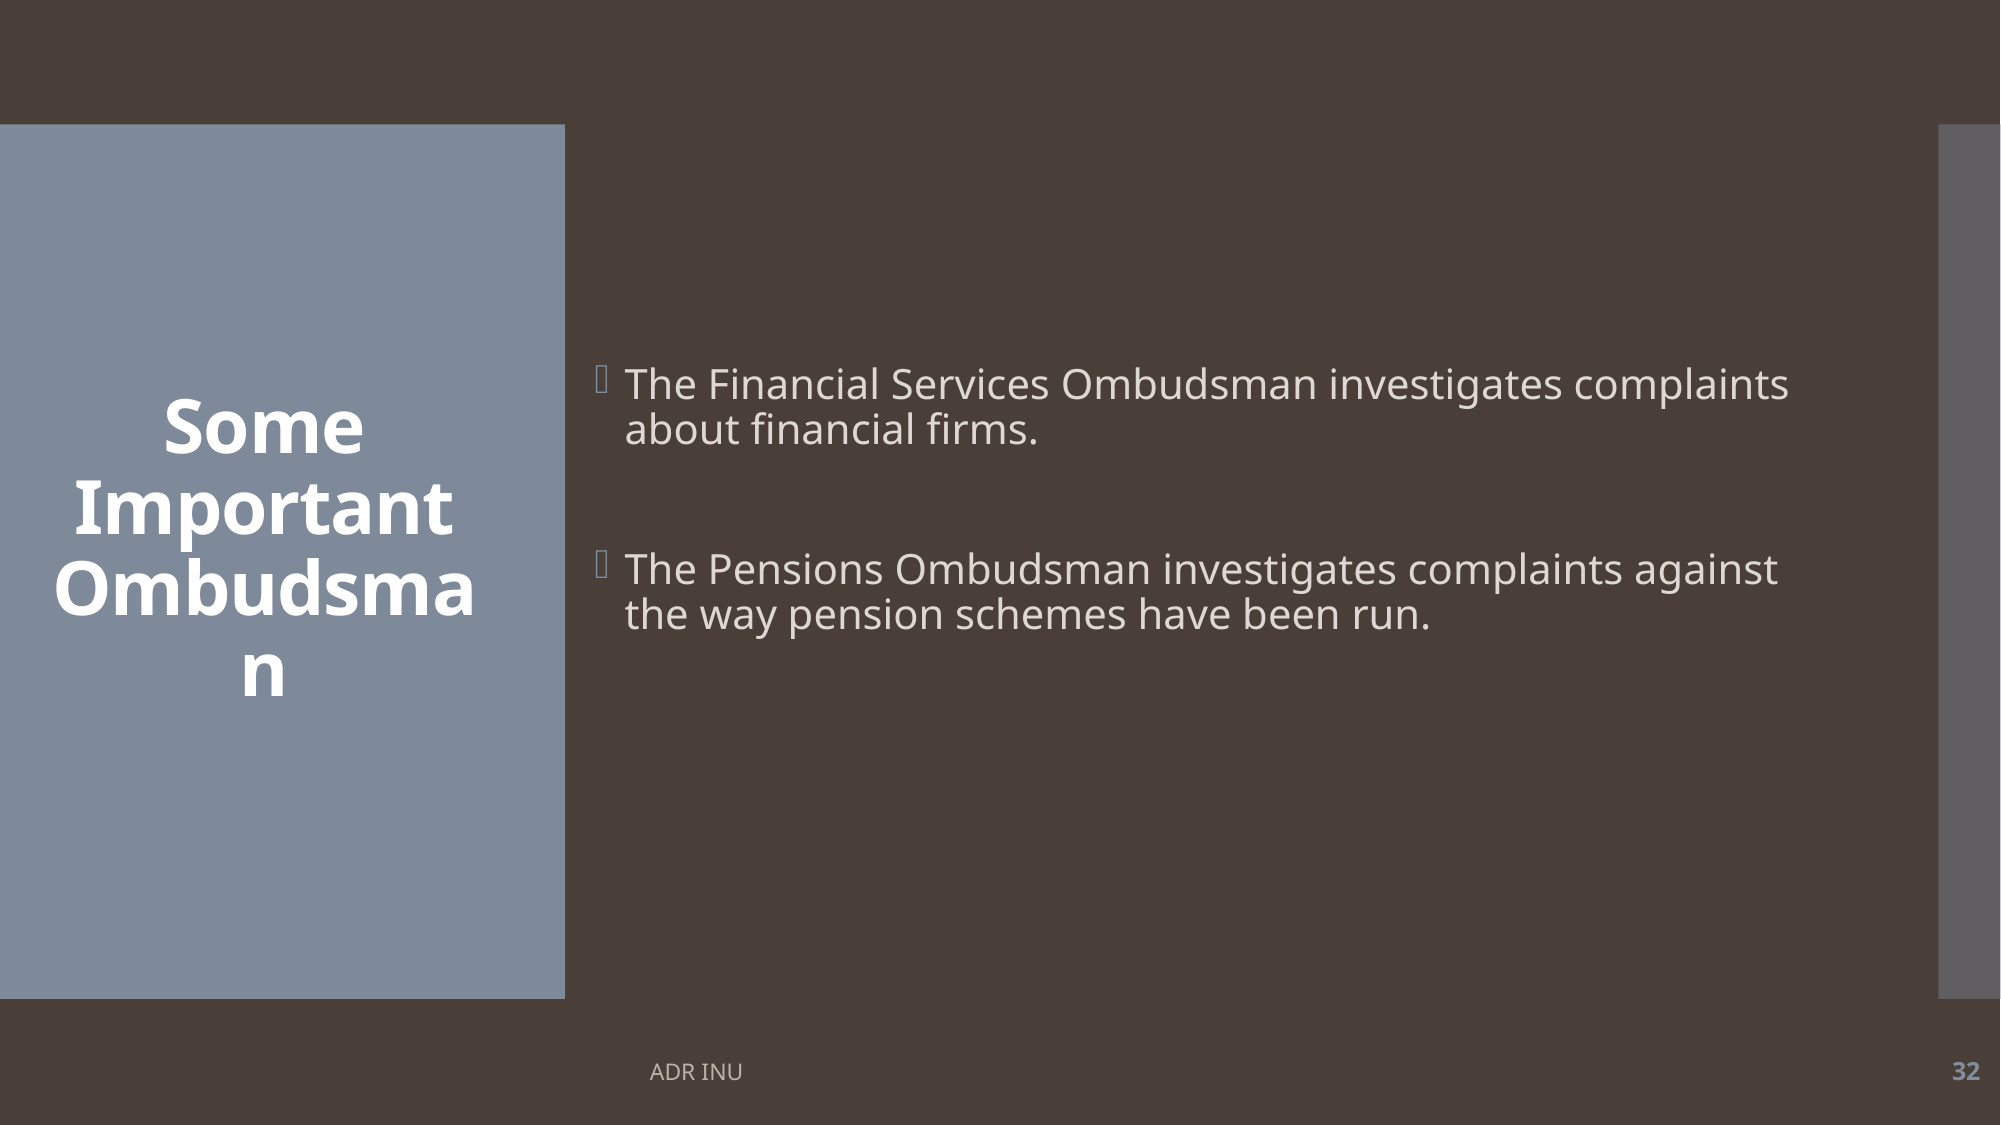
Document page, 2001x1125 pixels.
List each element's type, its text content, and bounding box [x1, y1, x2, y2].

list The Financial Services Ombudsman investigates complaints about financial firms. The Pensions Ombudsman investigates complaints against the way pension schemes have been run. [579, 208, 1855, 865]
slide_number 32 [1744, 1042, 1996, 1103]
footer ADR INU [634, 1042, 1605, 1103]
title Some Important Ombudsman [28, 237, 501, 865]
